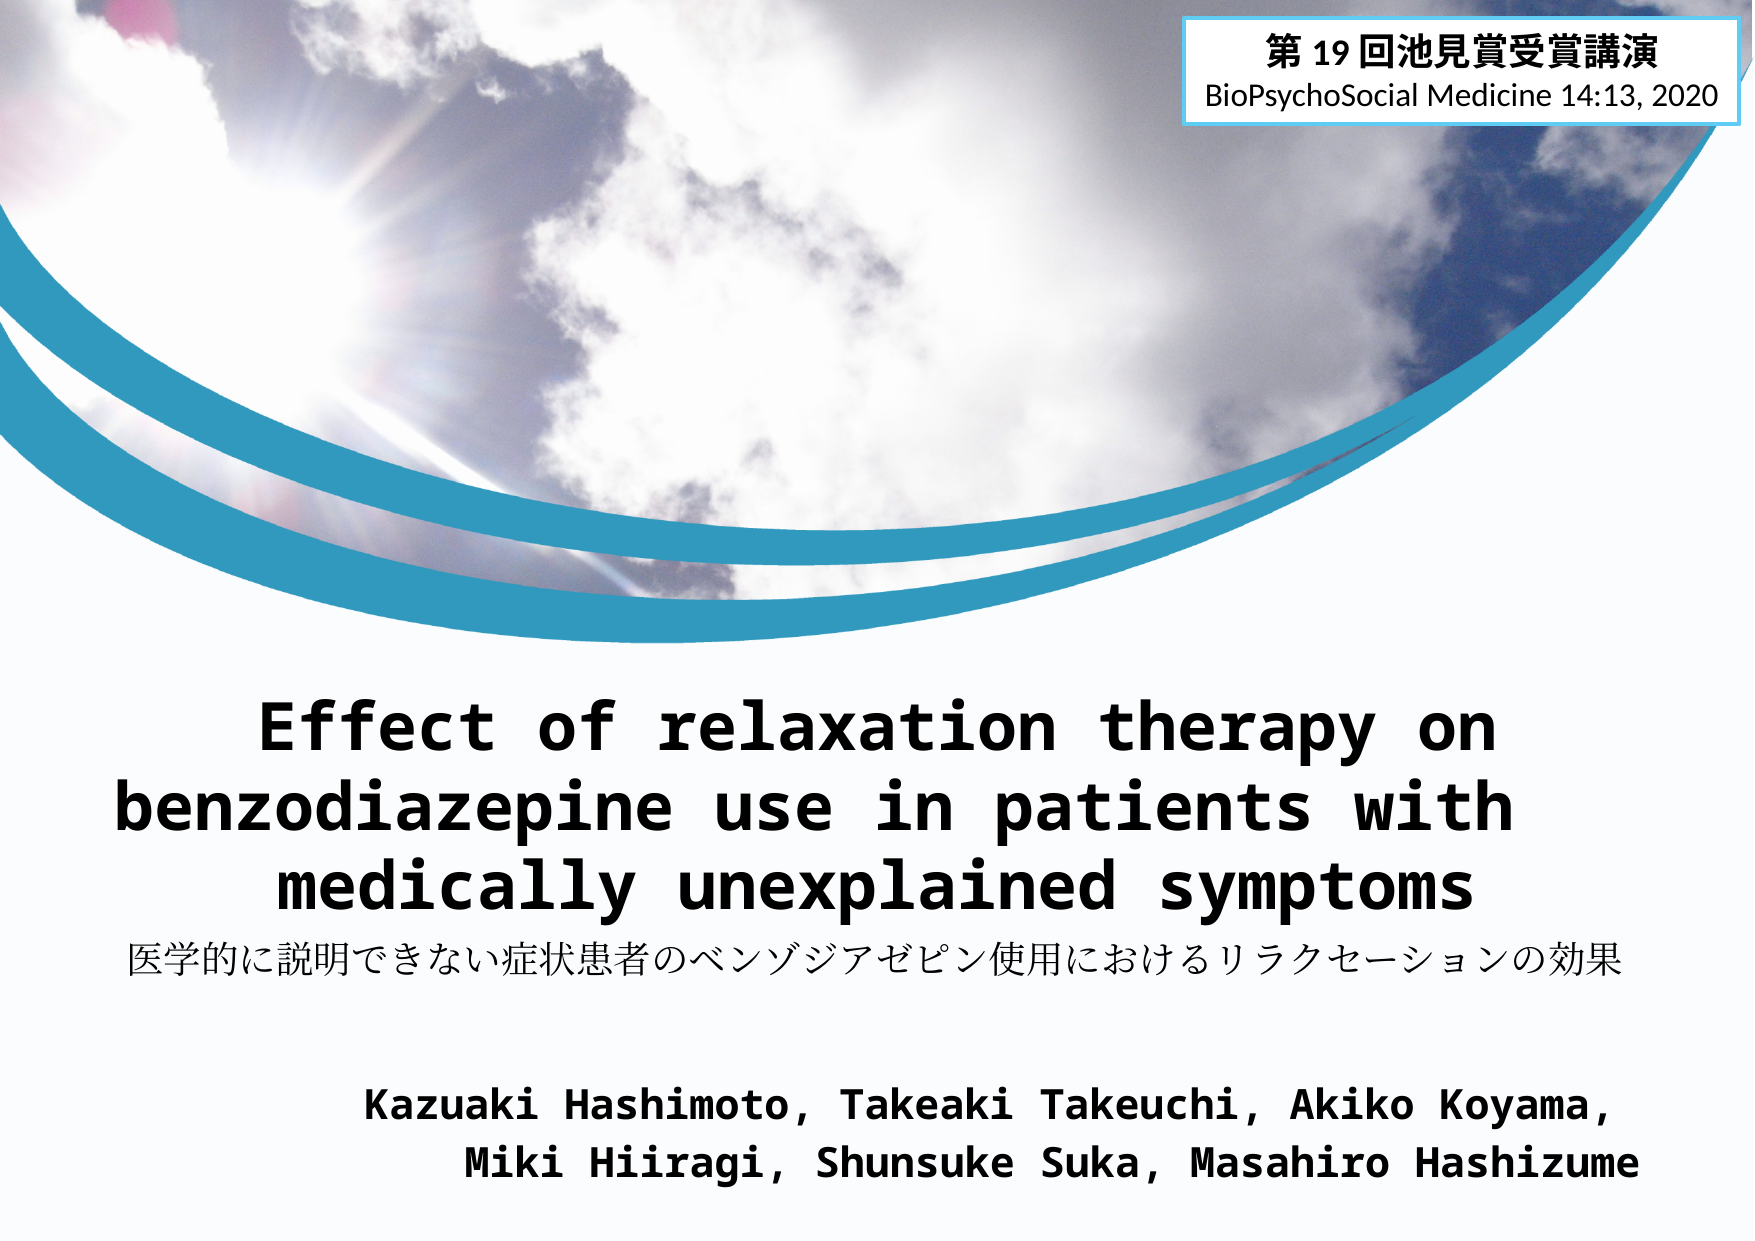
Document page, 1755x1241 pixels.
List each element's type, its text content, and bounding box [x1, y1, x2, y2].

subtitle Kazuaki Hashimoto, Takeaki Takeuchi, Akiko Koyama, Miki Hiiragi, Shunsuke Suka, Masahiro Hashizume [97, 1069, 1657, 1188]
text_box 第19回池見賞受賞講演 BioPsychoSocial Medicine 14:13, 2020 [1182, 16, 1741, 126]
title Effect of relaxation therapy on benzodiazepine use in patients with medically unexplained symptoms [97, 679, 1657, 928]
text_box 医学的に説明できない症状患者のベンゾジアゼピン使用におけるリラクセーションの効果 [109, 927, 1669, 999]
